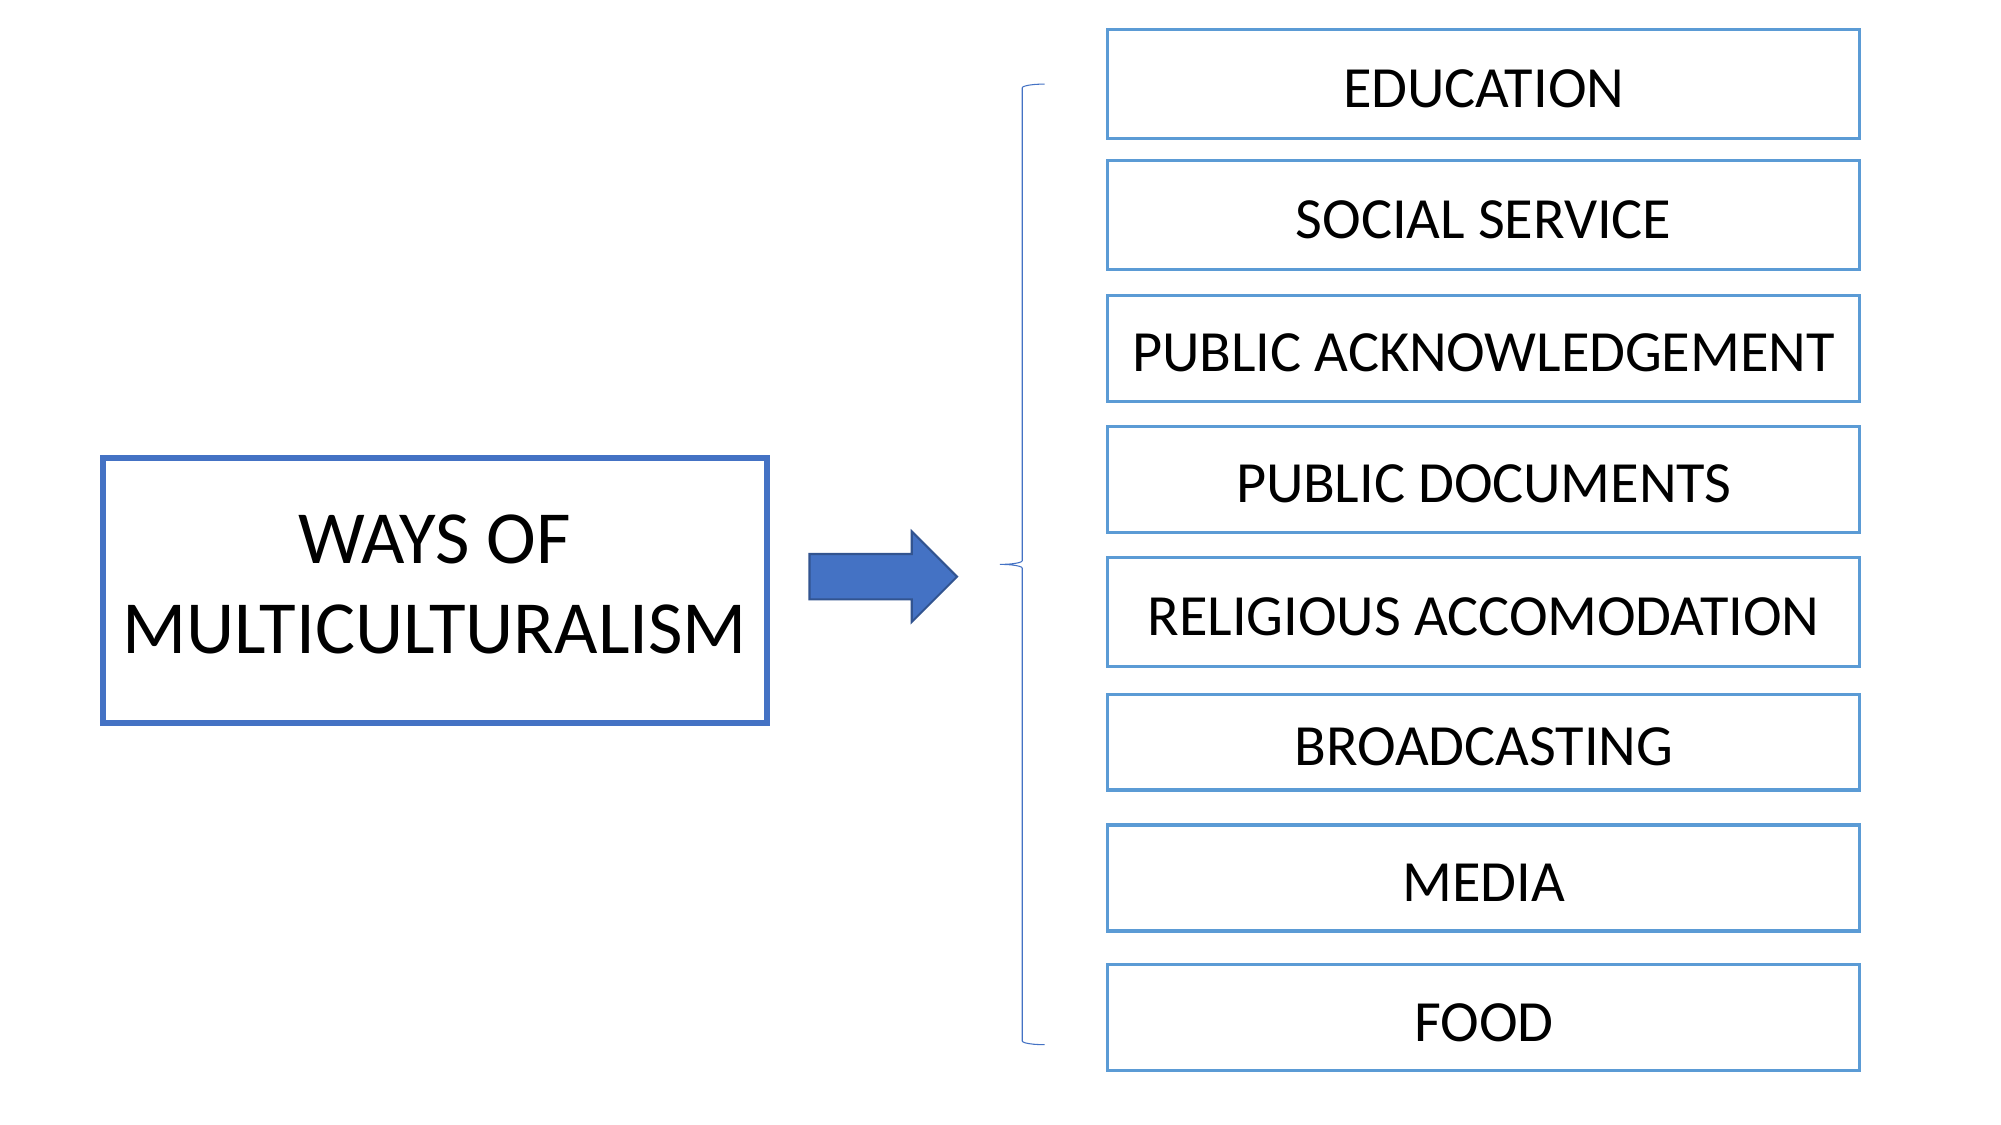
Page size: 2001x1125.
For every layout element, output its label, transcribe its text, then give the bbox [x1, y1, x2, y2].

text_box RELIGIOUS ACCOMODATION [1107, 556, 1861, 668]
text_box EDUCATION [1107, 28, 1861, 140]
text_box FOOD [1107, 964, 1861, 1072]
text_box WAYS OF MULTICULTURALISM [102, 480, 767, 721]
text_box BROADCASTING [1107, 694, 1861, 791]
text_box [102, 457, 768, 724]
text_box PUBLIC DOCUMENTS [1107, 425, 1861, 533]
text_box SOCIAL SERVICE [1107, 159, 1861, 270]
text_box [808, 528, 959, 625]
text_box MEDIA [1107, 824, 1861, 932]
text_box PUBLIC ACKNOWLEDGEMENT [1107, 294, 1861, 403]
text_box [999, 83, 1045, 1046]
